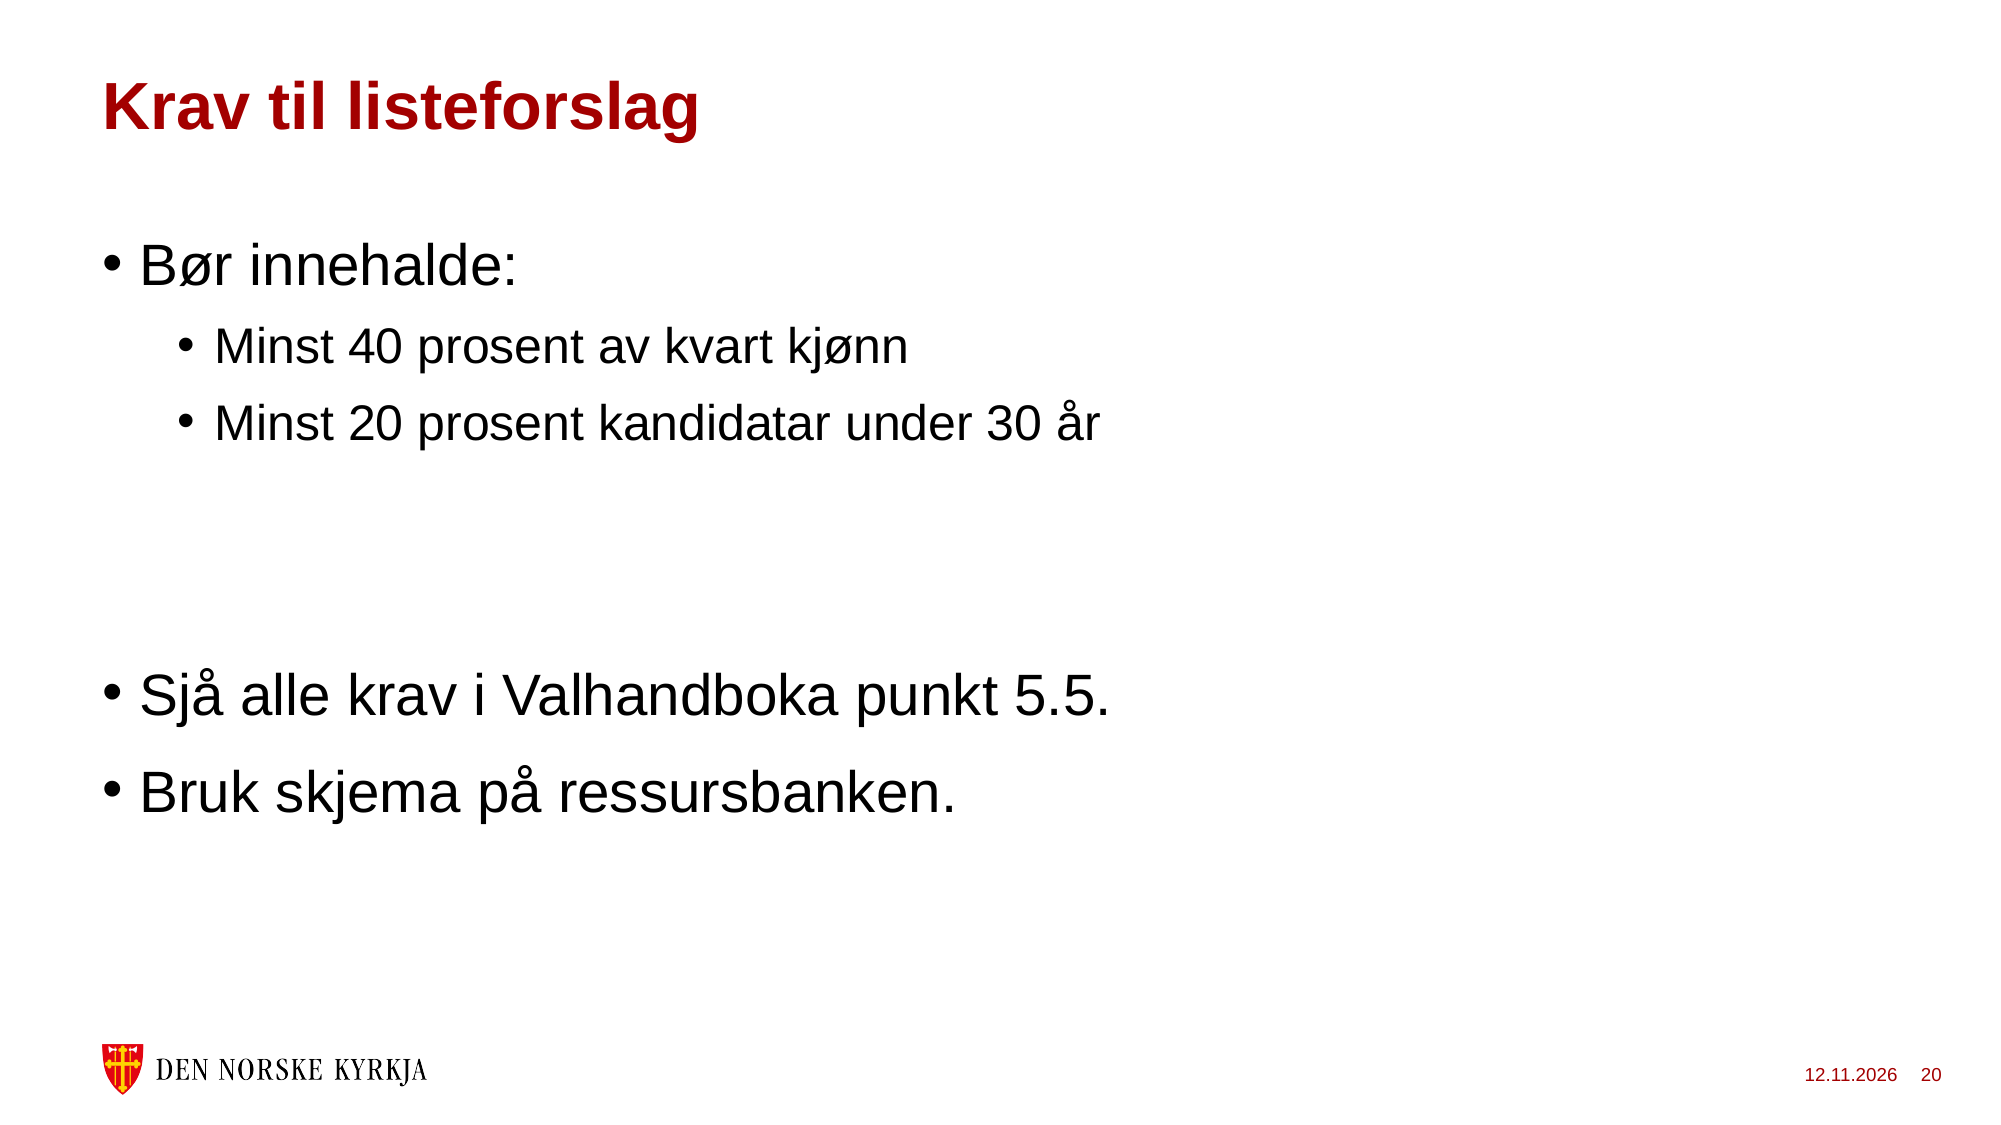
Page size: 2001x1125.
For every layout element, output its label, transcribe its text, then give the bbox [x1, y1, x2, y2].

title Krav til listeforslag [102, 36, 1898, 179]
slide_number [1719, 1056, 1898, 1091]
slide_number 20 [1920, 1056, 1978, 1091]
picture [102, 1044, 427, 1095]
list Bør innehalde: Minst 40 prosent av kvart kjønn Minst 20 prosent kandidatar under 30 år Sjå alle krav i Valhandboka punkt 5.5. Bruk skjema på ressursbanken. [102, 227, 1898, 994]
